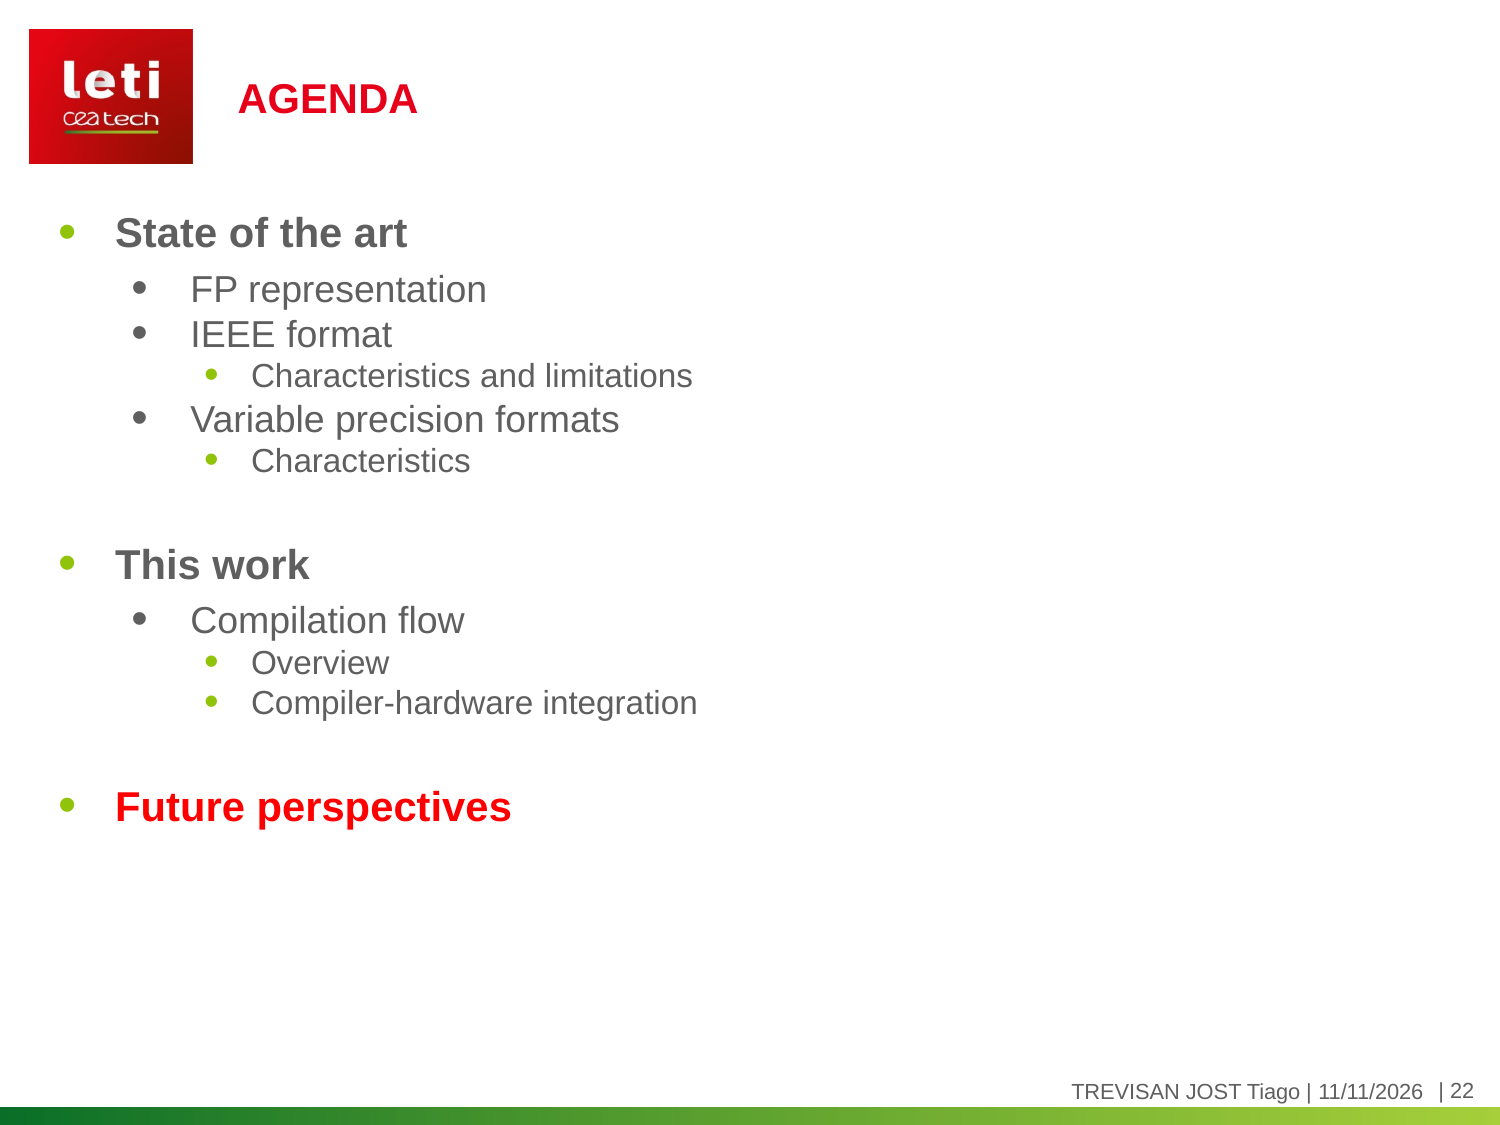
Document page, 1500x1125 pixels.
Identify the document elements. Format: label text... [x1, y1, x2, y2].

footer TREVISAN JOST Tiago | 29/01/2019 [0, 1077, 1424, 1105]
picture [29, 29, 193, 164]
list State of the art FP representation IEEE format Characteristics and limitations Variable precision formats Characteristics This work Compilation flow Overview Compiler-hardware integration Future perspectives [58, 206, 1441, 1035]
list Agenda [237, 33, 1441, 161]
